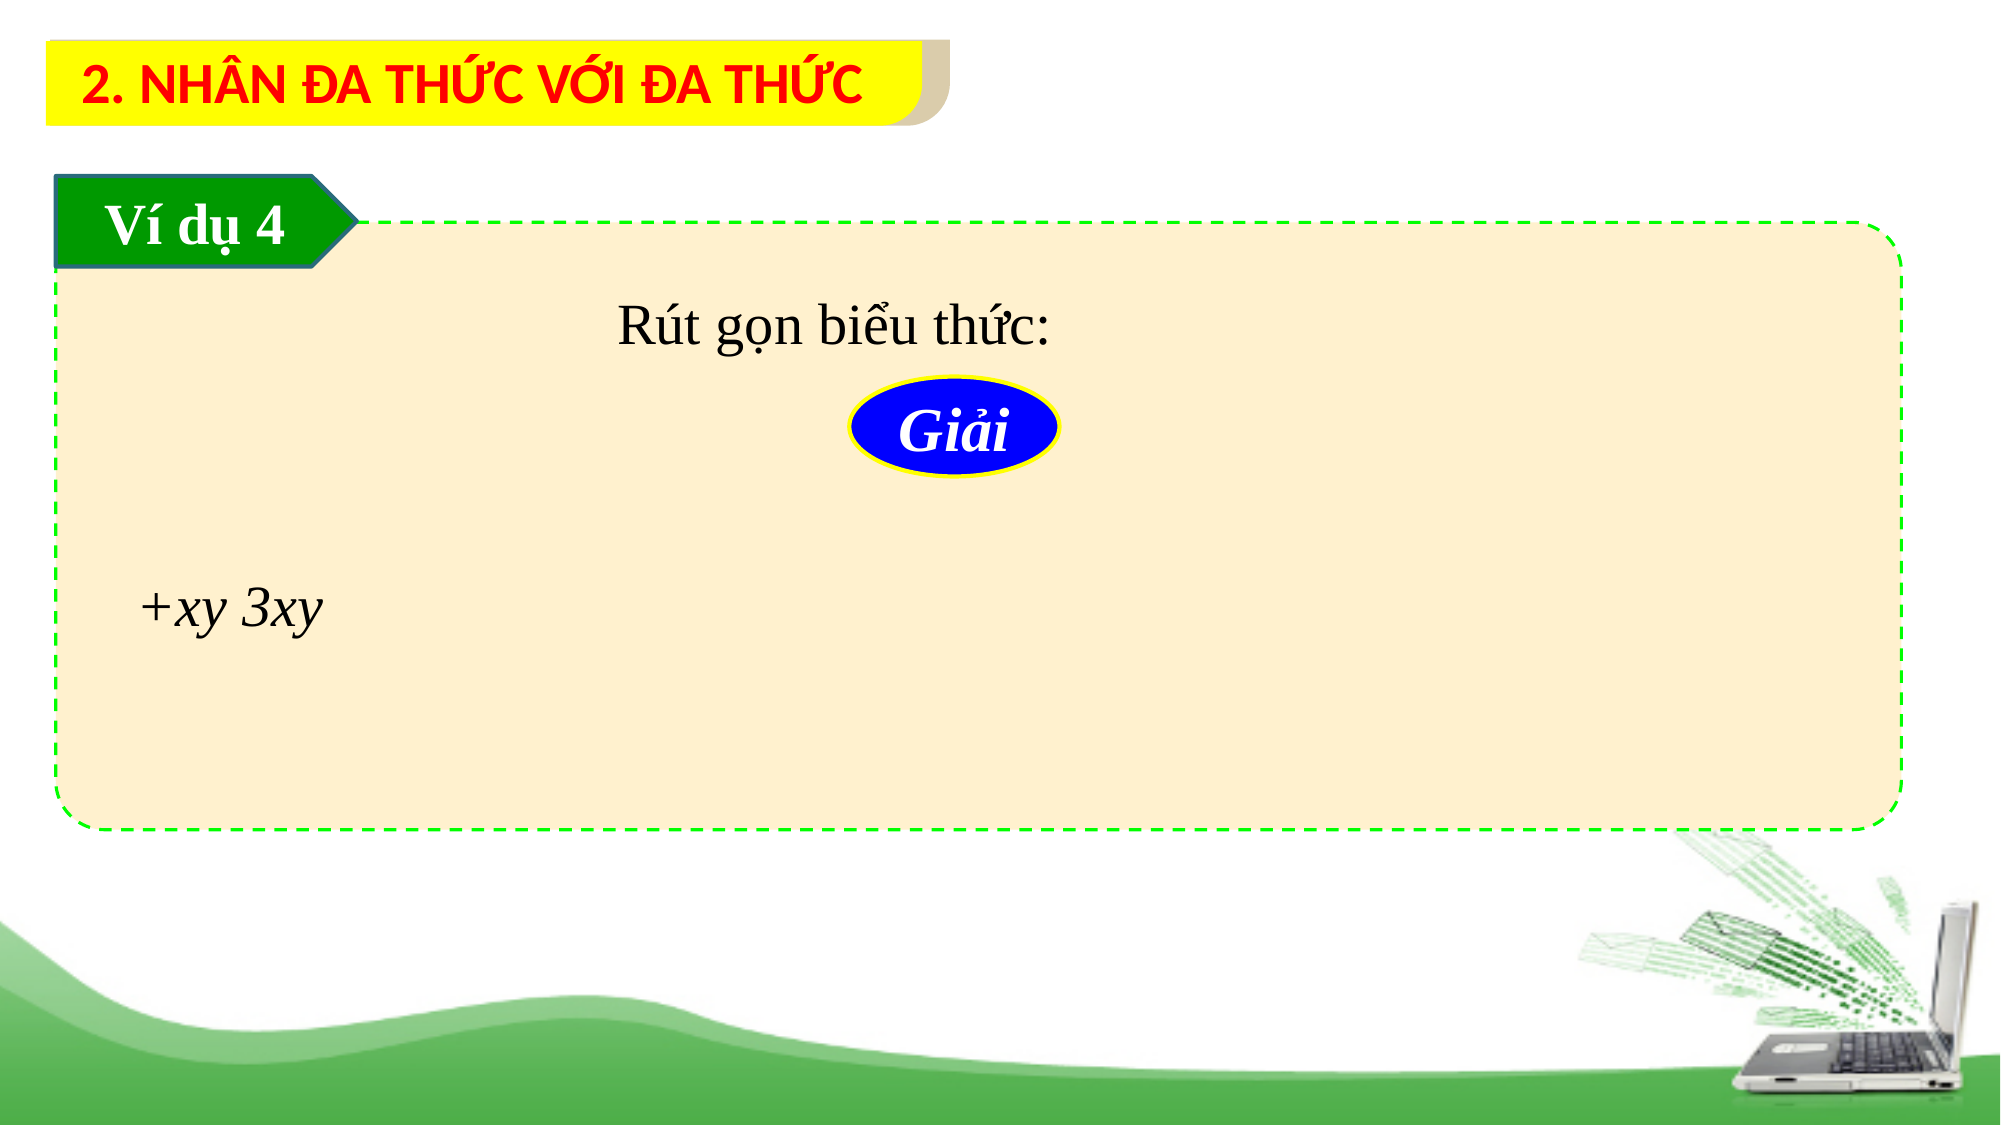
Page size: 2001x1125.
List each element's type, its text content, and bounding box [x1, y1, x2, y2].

picture [0, 0, 2001, 1125]
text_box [45, 37, 951, 126]
text_box Ví dụ 4 [53, 173, 359, 269]
text_box [53, 220, 1904, 832]
text_box Giải [847, 374, 1062, 479]
